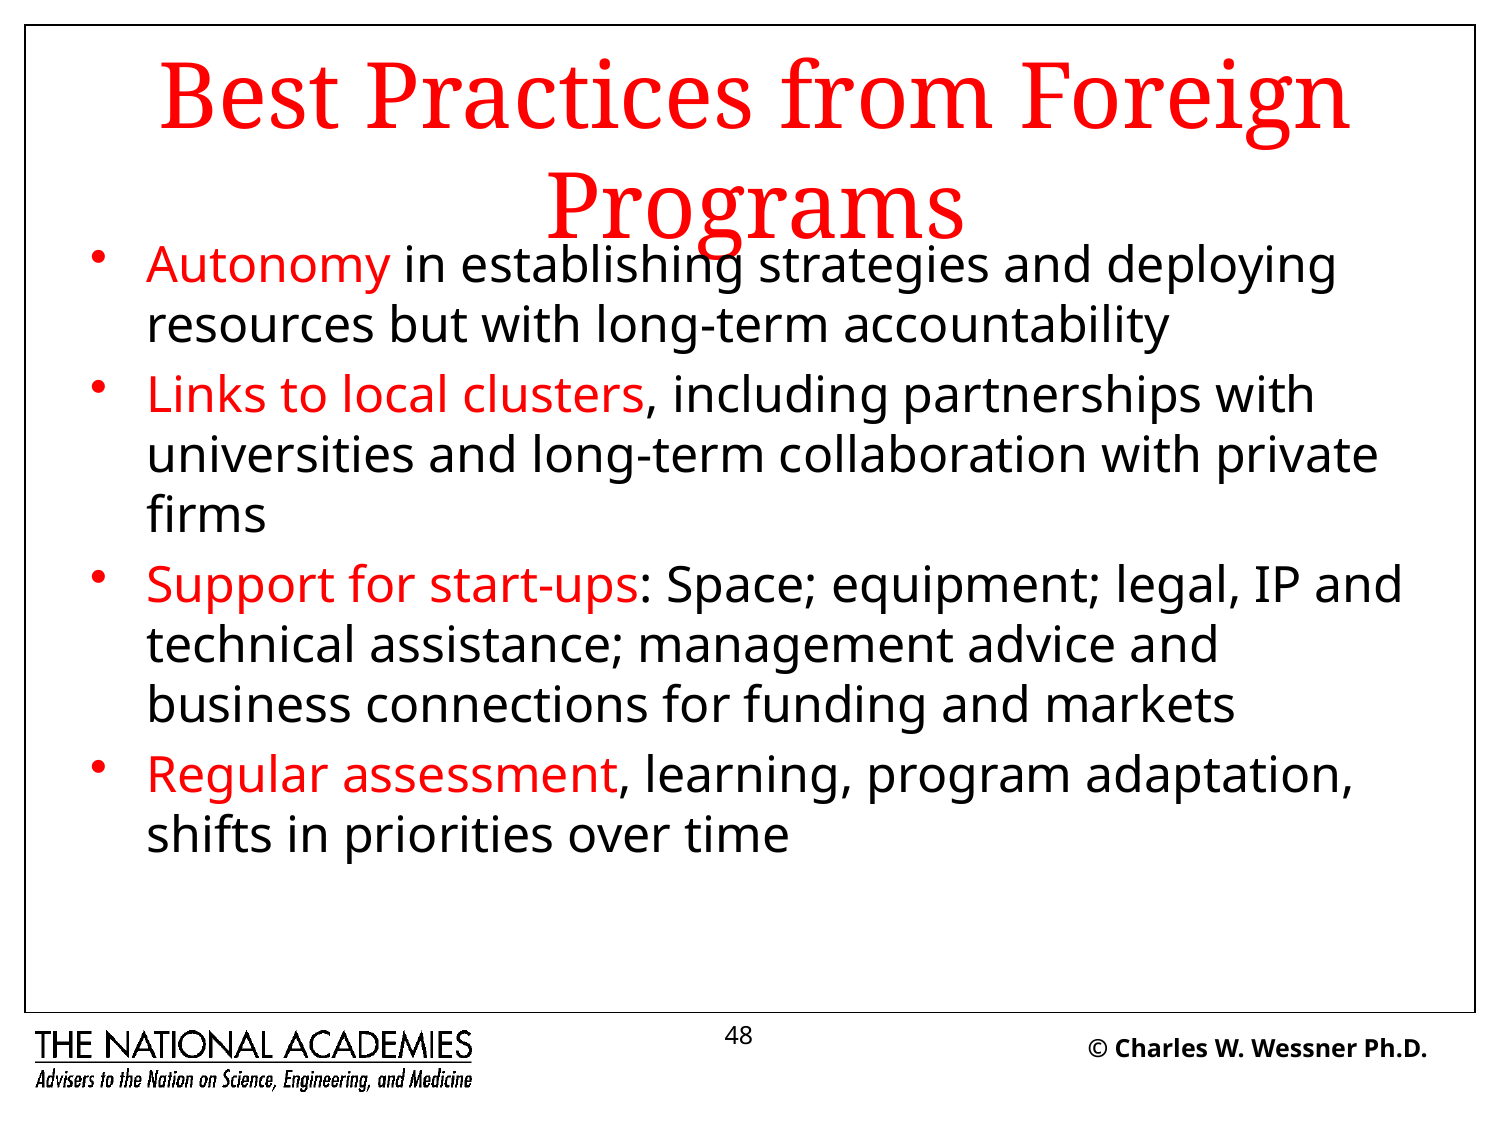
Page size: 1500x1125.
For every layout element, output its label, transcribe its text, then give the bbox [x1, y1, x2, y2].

picture [29, 1023, 480, 1094]
list Autonomy in establishing strategies and deploying resources but with long-term accountability Links to local clusters, including partnerships with universities and long-term collaboration with private firms Support for start-ups: Space; equipment; legal, IP and technical assistance; management advice and business connections for funding and markets Regular assessment, learning, program adaptation, shifts in priorities over time [75, 224, 1425, 1000]
title Best Practices from Foreign Programs [62, 53, 1450, 241]
footer © Charles W. Wessner Ph.D. [912, 1024, 1451, 1088]
slide_number 48 [649, 1012, 829, 1088]
